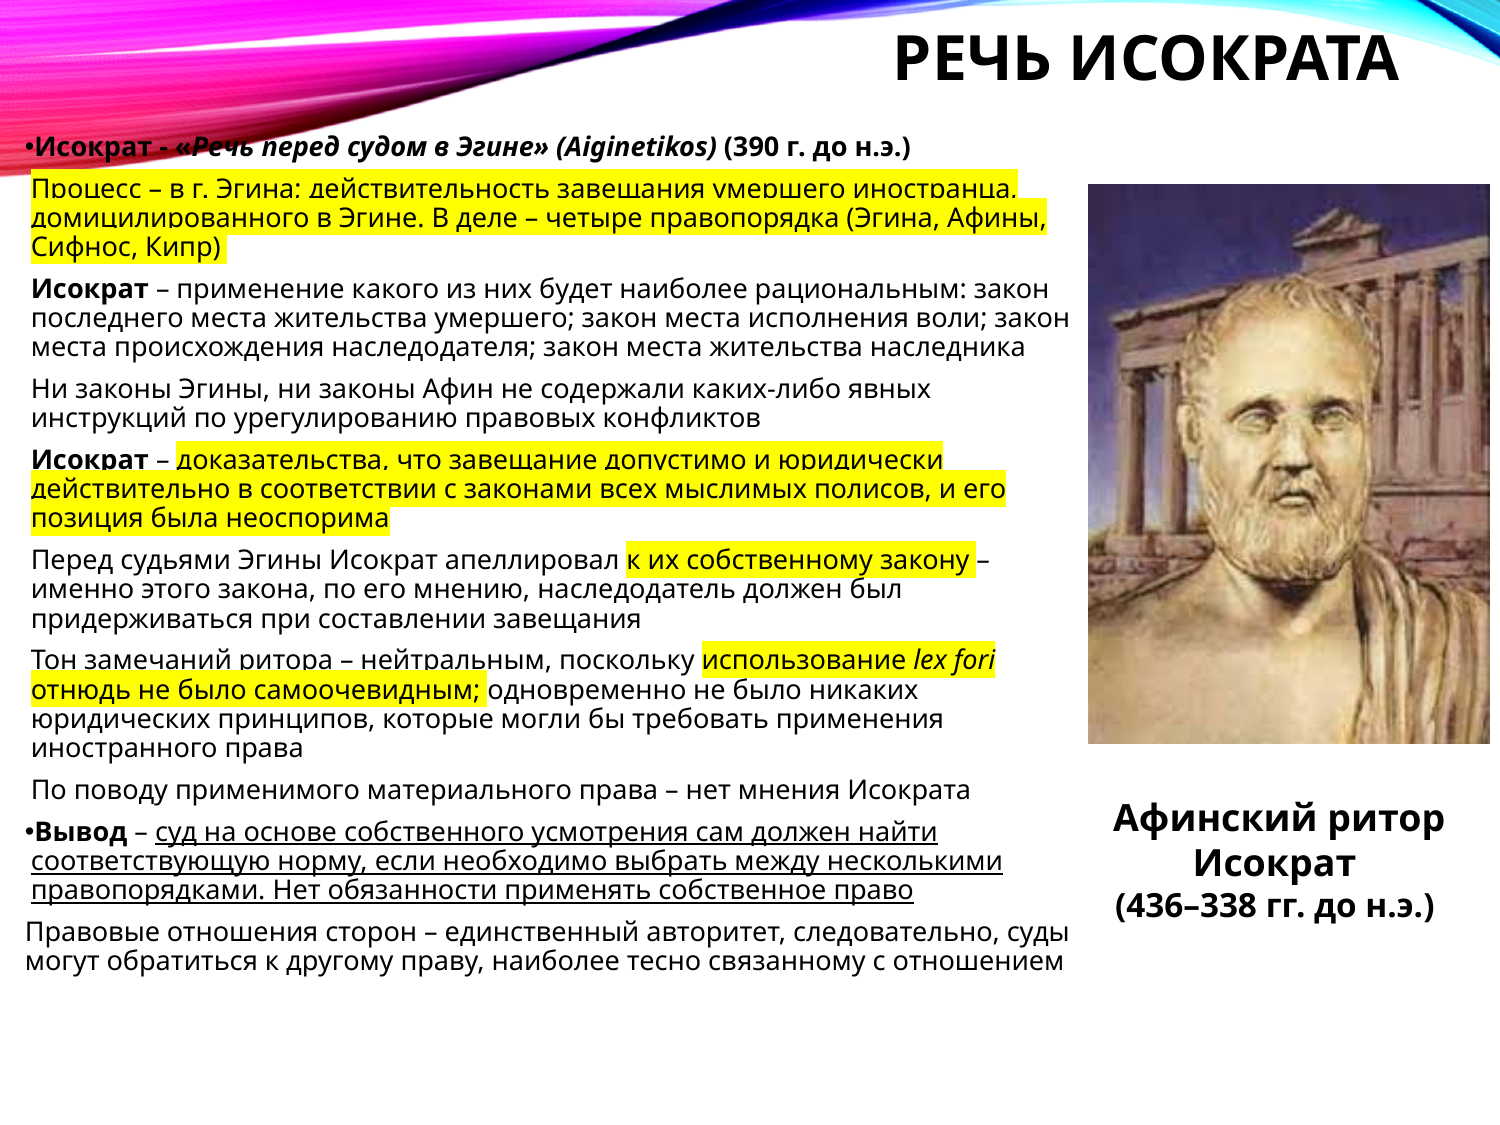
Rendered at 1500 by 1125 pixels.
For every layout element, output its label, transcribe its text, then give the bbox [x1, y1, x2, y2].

picture [1088, 184, 1491, 745]
picture [0, 0, 1500, 178]
title Речь Исократа [356, 19, 1416, 102]
text_box Афинский ритор Исократ (436–338 гг. до н.э.) [1088, 786, 1470, 932]
list Исократ - «Речь перед судом в Эгине» (Aigi­ne­ti­kos) (390 г. до н.э.) Процесс – в г. Эгина; действительность завещания умершего иностранца, домицилированного в Эгине. В деле – четыре правопорядка (Эгина, Афины, Сифнос, Кипр) Исократ – применение какого из них будет наиболее рациональным: закон последнего места жительства умершего; закон места исполнения воли; закон места происхождения наследодателя; закон места жительства наследника Ни законы Эгины, ни законы Афин не содержали каких-либо явных инструкций по урегулированию правовых конфликтов Исократ – доказательства, что завещание допустимо и юридически действительно в соответствии с законами всех мыслимых полисов, и его позиция была неоспорима Перед судьями Эгины Исократ апеллировал к их собственному закону – именно этого закона, по его мнению, наследодатель должен был придерживаться при составлении завещания Тон замечаний ритора – нейтральным, поскольку использование lex fori отнюдь не было самоочевидным; одновременно не было никаких юридических принципов, которые могли бы требовать применения иностранного права По поводу применимого материального права – нет мнения Исократа Вывод – суд на основе собственного усмотрения сам должен найти соответствующую норму, если необходимо выбрать между несколькими правопорядками. Нет обязанности применять собственное право Правовые отношения сторон – единственный авторитет, следовательно, суды могут обратиться к другому праву, наиболее тесно связанному с отношением [9, 125, 1089, 1106]
